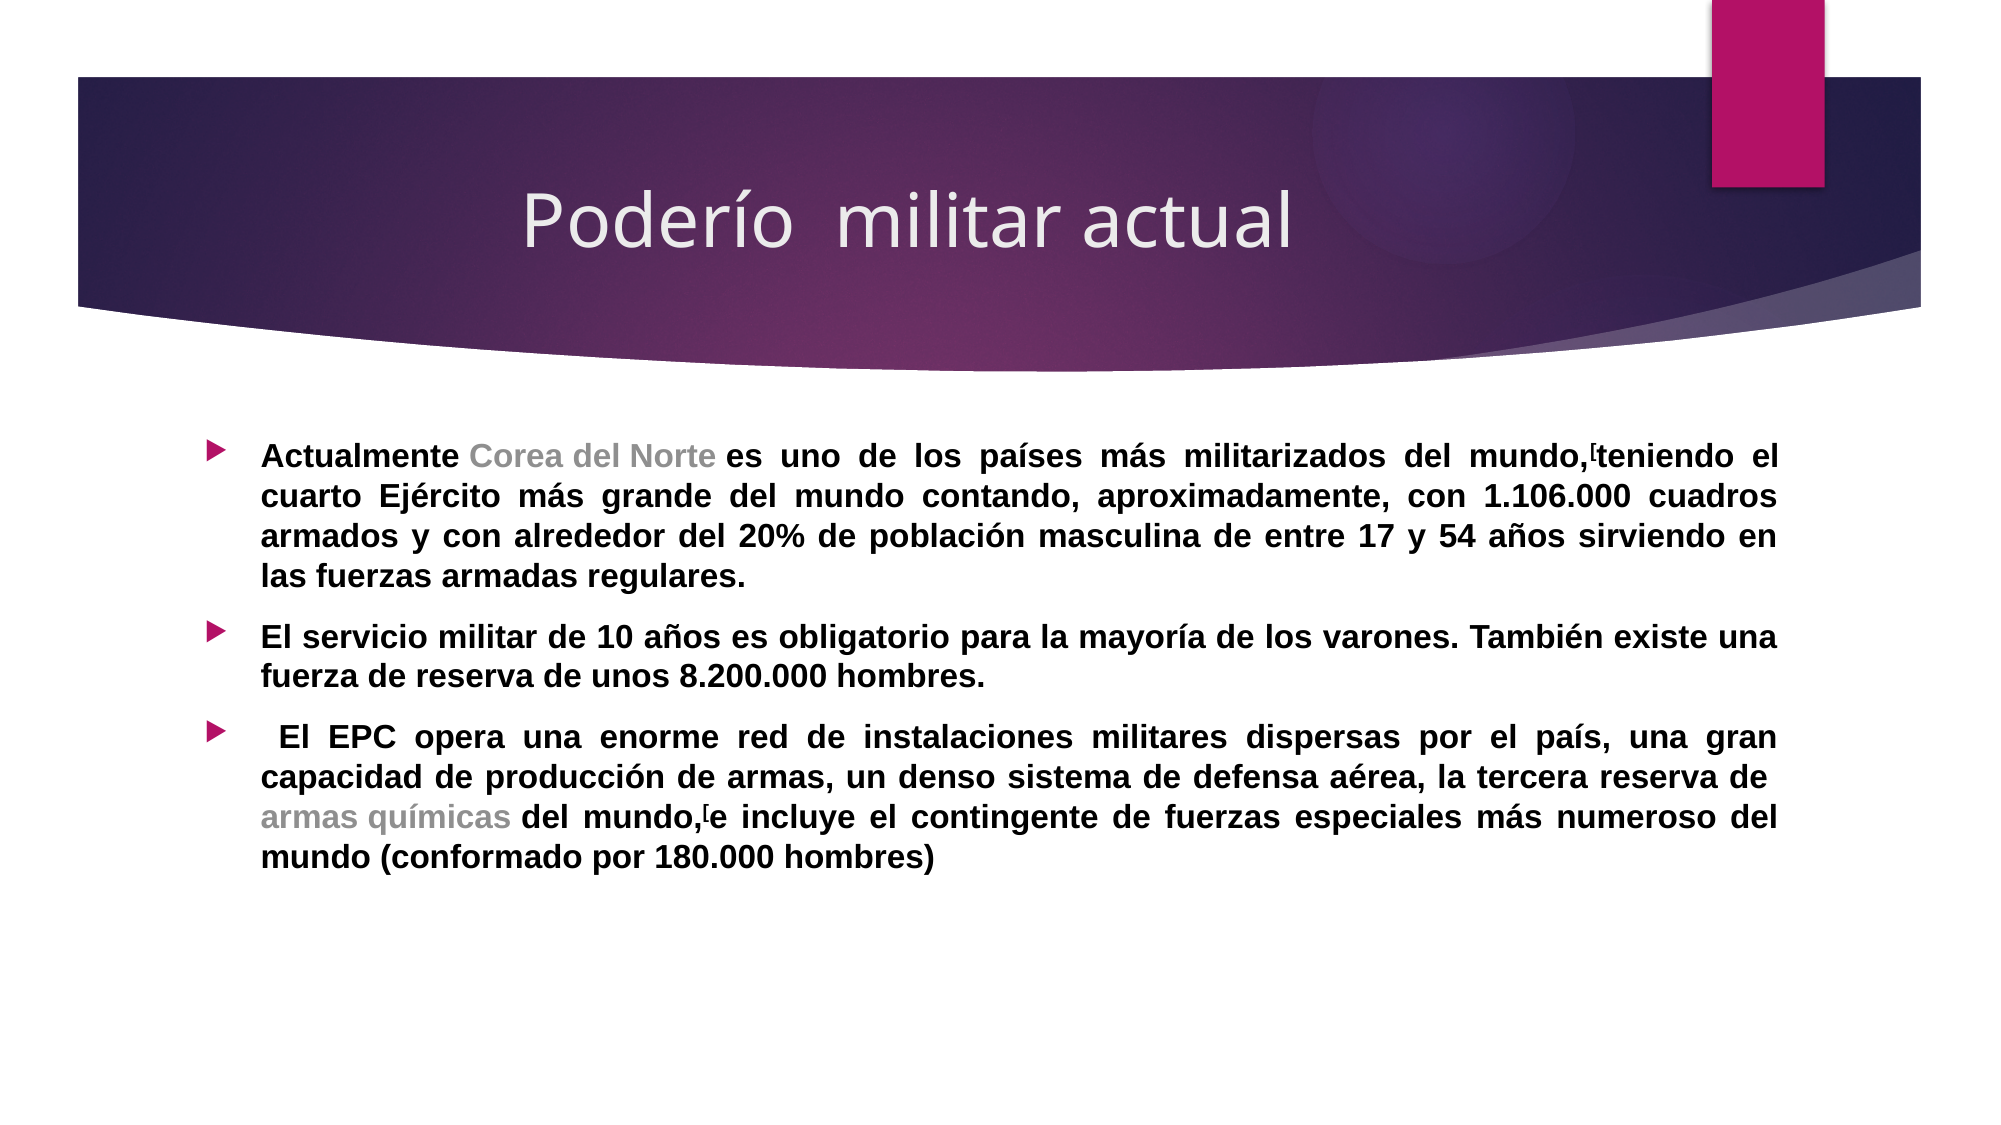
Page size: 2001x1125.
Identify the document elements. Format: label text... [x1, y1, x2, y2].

title Poderío militar actual [189, 159, 1627, 276]
list Actualmente Corea del Norte es uno de los países más militarizados del mundo,[teniendo el cuarto Ejército más grande del mundo contando, aproximadamente, con 1.106.000 cuadros armados y con alrededor del 20% de población masculina de entre 17 y 54 años sirviendo en las fuerzas armadas regulares. El servicio militar de 10 años es obligatorio para la mayoría de los varones. También existe una fuerza de reserva de unos 8.200.000 hombres. El EPC opera una enorme red de instalaciones militares dispersas por el país, una gran capacidad de producción de armas, un denso sistema de defensa aérea, la tercera reserva de armas químicas del mundo,[e incluye el contingente de fuerzas especiales más numeroso del mundo (conformado por 180.000 hombres) [189, 427, 1795, 988]
